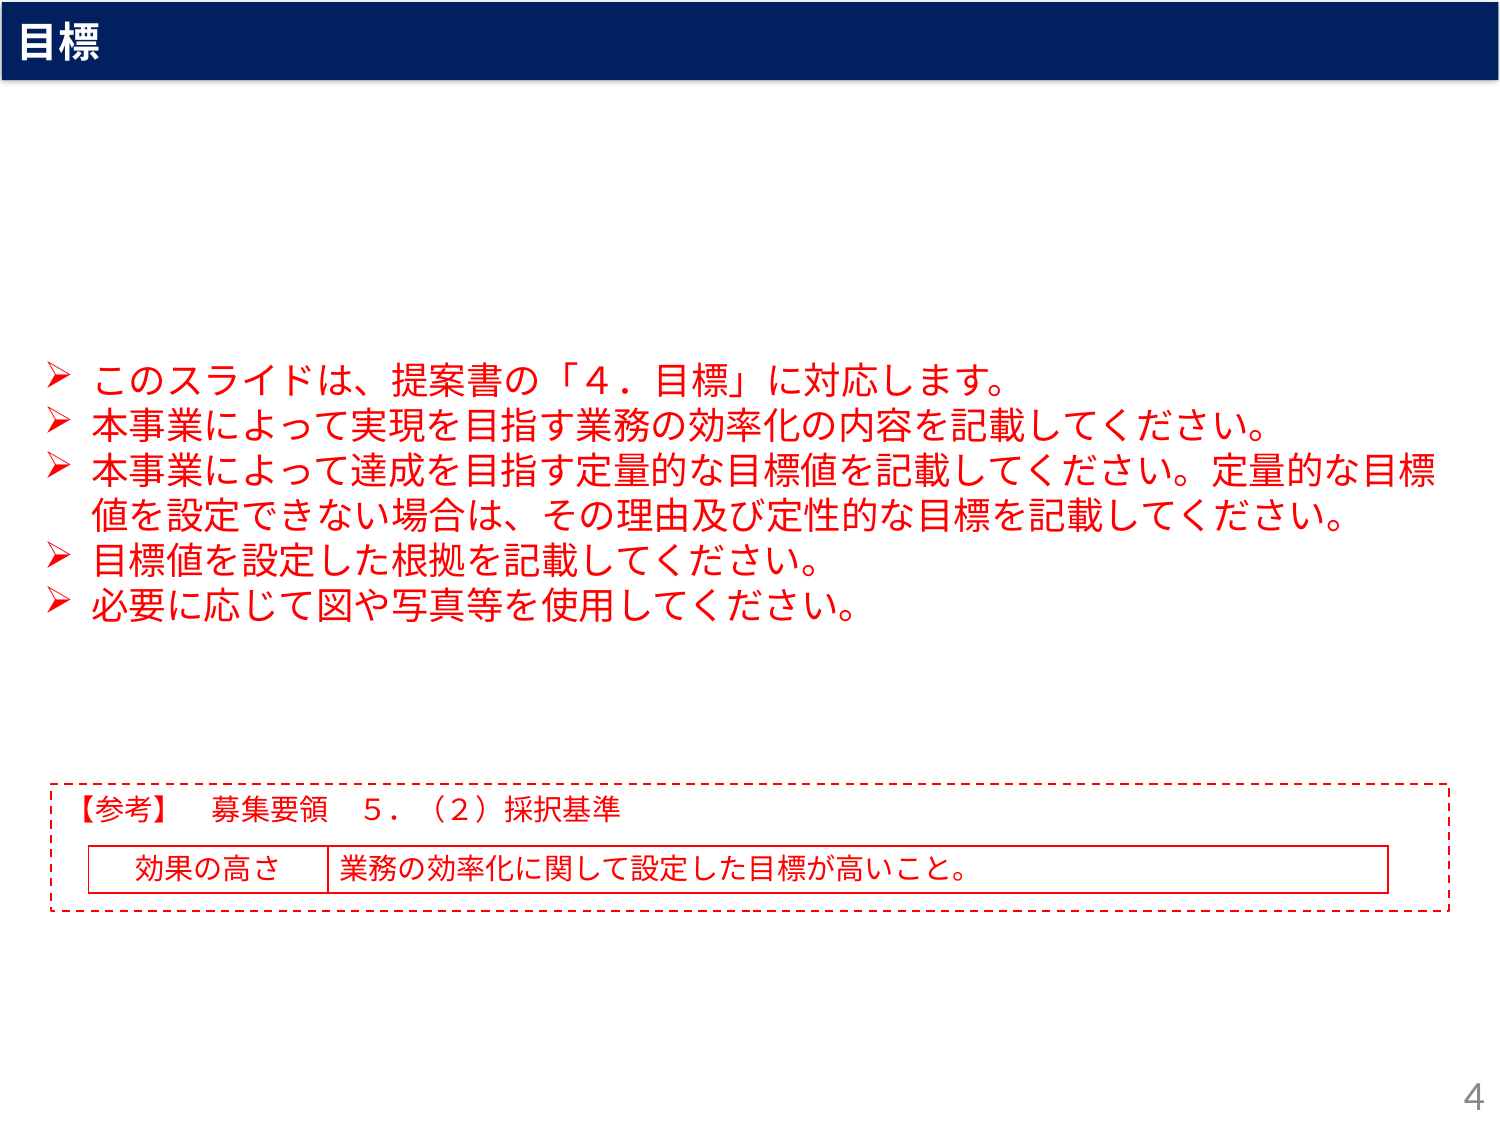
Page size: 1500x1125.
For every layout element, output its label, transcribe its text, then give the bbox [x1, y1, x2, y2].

text_box 【参考】 募集要領 ５．（２）採択基準 [49, 782, 1451, 913]
slide_number 3 [1149, 1064, 1500, 1124]
text_box このスライドは、提案書の「４．目標」に対応します。 本事業によって実現を目指す業務の効率化の内容を記載してください。 本事業によって達成を目指す定量的な目標値を記載してください。定量的な目標値を設定できない場合は、その理由及び定性的な目標を記載してください。 目標値を設定した根拠を記載してください。 必要に応じて図や写真等を使用してください。 [27, 348, 1473, 718]
text_box 目標 [0, 0, 1500, 83]
table_header 効果の高さ [89, 847, 327, 892]
table_header 業務の効率化に関して設定した目標が高いこと。 [329, 847, 1387, 892]
